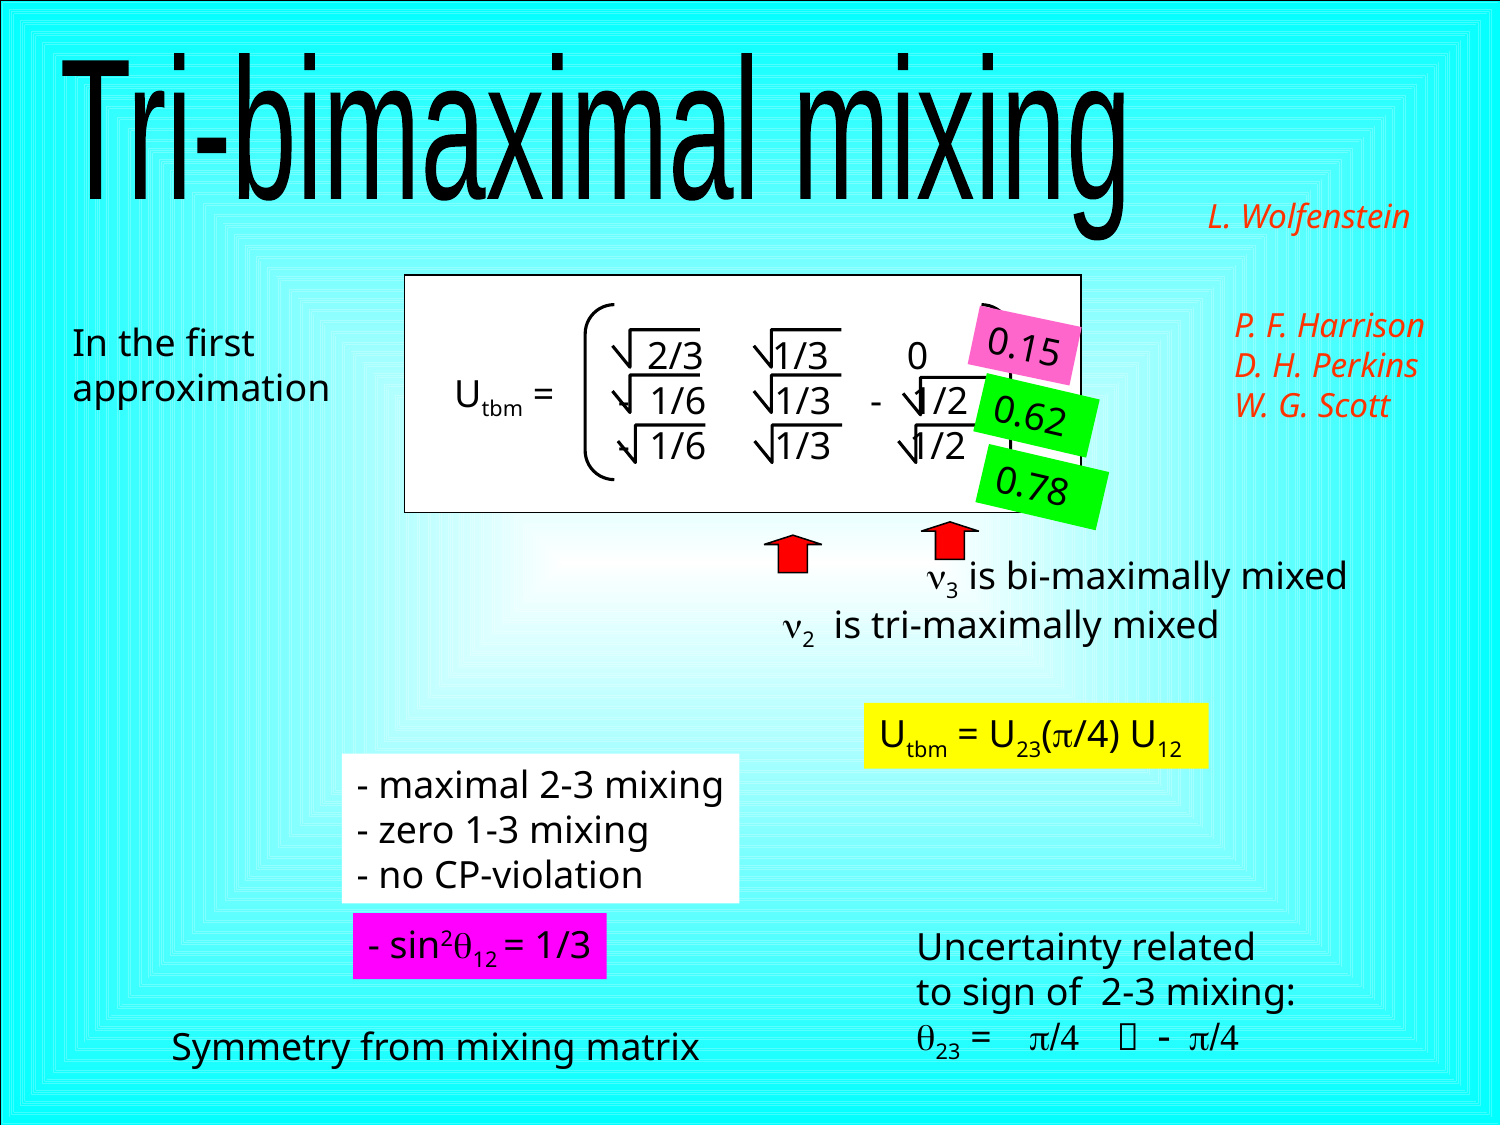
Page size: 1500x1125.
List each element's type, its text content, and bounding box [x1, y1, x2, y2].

text_box 0.62 [973, 373, 1100, 458]
text_box [753, 329, 842, 368]
text_box Symmetry from mixing matrix [156, 1015, 716, 1076]
text_box [898, 425, 974, 463]
text_box In the first approximation [57, 311, 346, 417]
text_box [585, 304, 995, 480]
text_box Utbm = [439, 362, 570, 429]
text_box Uncertainty related to sign of 2-3 mixing: q23 = p/4  - p/4 [901, 915, 1322, 1072]
text_box L. Wolfenstein [1192, 187, 1427, 243]
text_box [753, 375, 842, 413]
text_box [617, 425, 706, 463]
text_box [994, 437, 1011, 448]
text_box [764, 535, 822, 573]
text_box [921, 521, 979, 560]
text_box [172, 156, 215, 232]
text_box [404, 274, 1081, 513]
text_box [612, 375, 700, 413]
text_box 0.78 [975, 443, 1110, 531]
text_box n3 is bi-maximally mixed [892, 544, 1364, 611]
text_box n2 is tri-maximally mixed [748, 593, 1235, 660]
text_box [903, 377, 985, 415]
text_box - sin2q12 = 1/3 [353, 913, 607, 980]
text_box [994, 370, 1011, 378]
text_box [0, 0, 1500, 1125]
text_box - maximal 2-3 mixing - zero 1-3 mixing - no CP-violation [341, 753, 740, 904]
text_box P. F. Harrison D. H. Perkins W. G. Scott [1219, 296, 1441, 432]
text_box [754, 425, 843, 463]
text_box Utbm = U23(p/4) U12 [864, 702, 1209, 769]
text_box 0.15 [967, 305, 1082, 386]
text_box 2/3 1/3 0 - 1/6 1/3 - 1/2 - 1/6 1/3 1/2 [603, 324, 994, 475]
